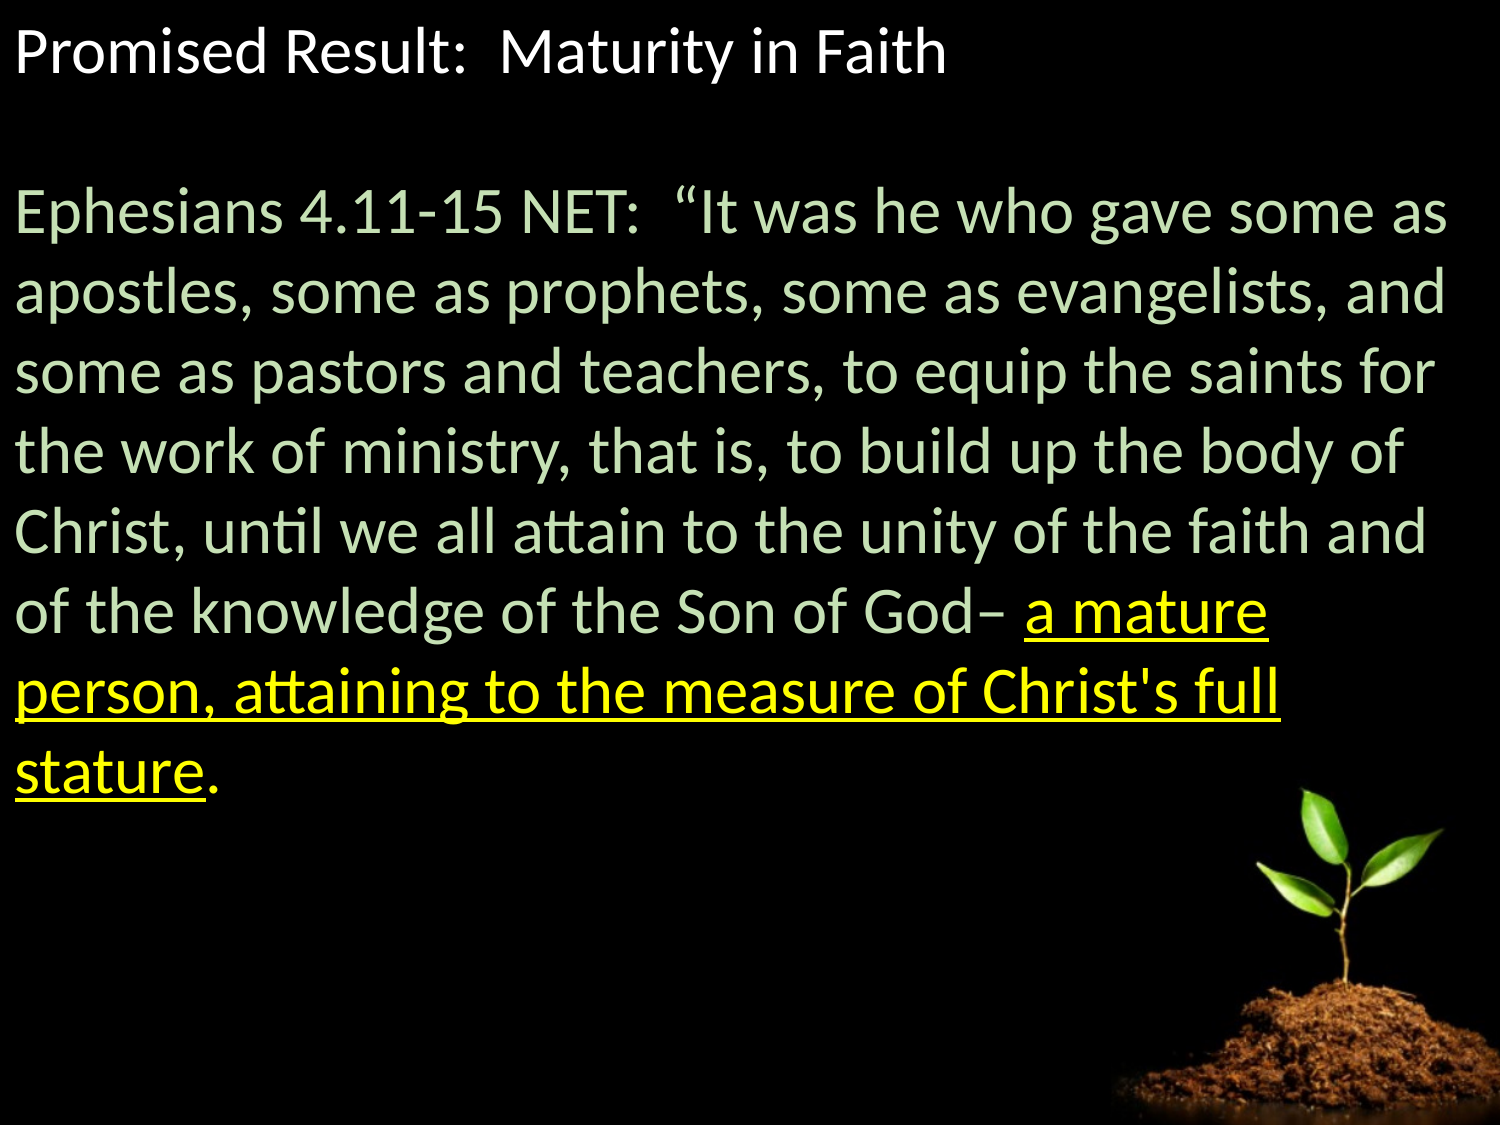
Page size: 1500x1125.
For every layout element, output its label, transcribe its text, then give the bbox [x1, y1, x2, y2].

text_box Promised Result: Maturity in Faith Ephesians 4.11-15 NET: “It was he who gave some as apostles, some as prophets, some as evangelists, and some as pastors and teachers, to equip the saints for the work of ministry, that is, to build up the body of Christ, until we all attain to the unity of the faith and of the knowledge of the Son of God– a mature person, attaining to the measure of Christ's full stature. [0, 0, 1500, 815]
picture [769, 576, 1500, 1125]
